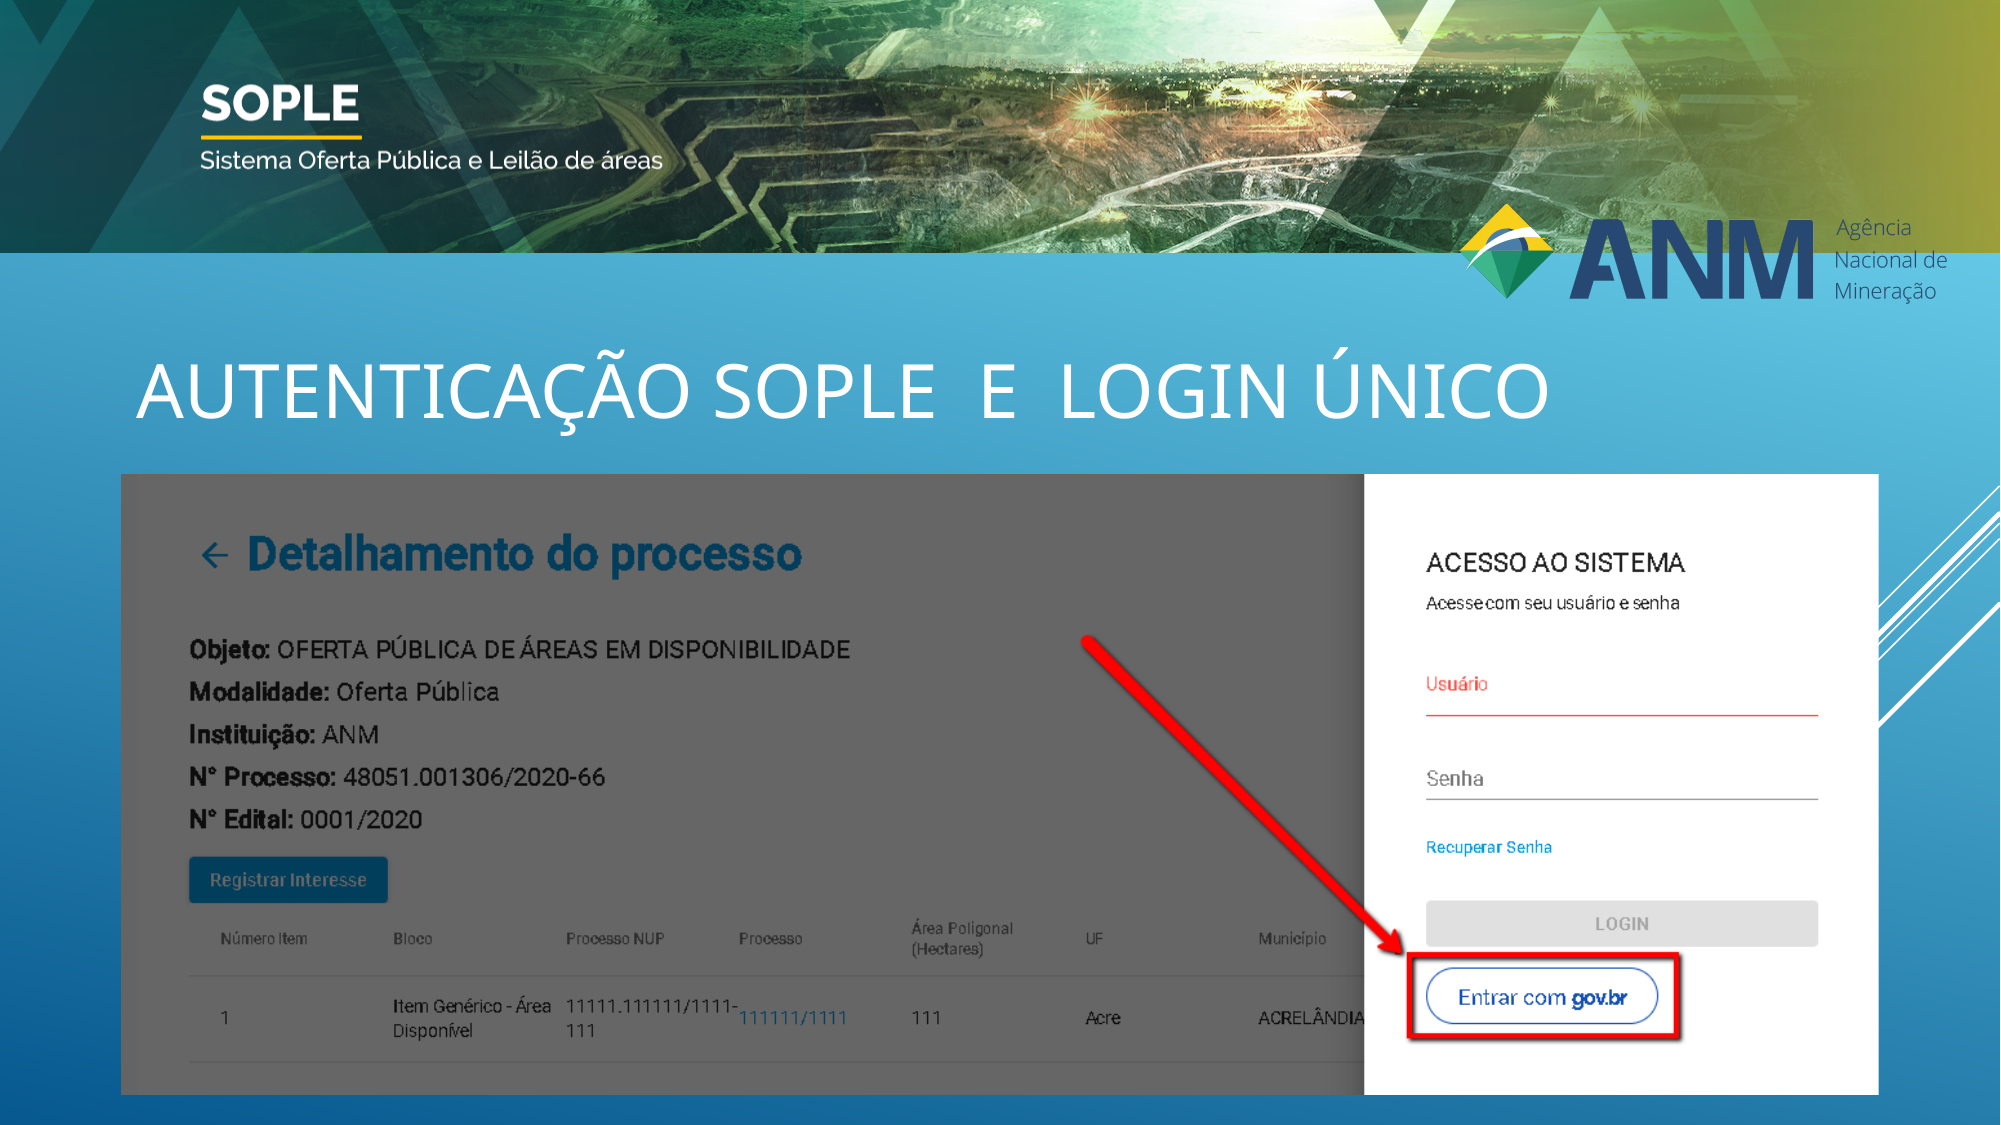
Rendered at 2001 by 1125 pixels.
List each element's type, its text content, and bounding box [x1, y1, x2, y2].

picture [0, 0, 2000, 305]
picture [120, 473, 1879, 1095]
title Autenticação SOPLE e login único [121, 303, 1916, 475]
